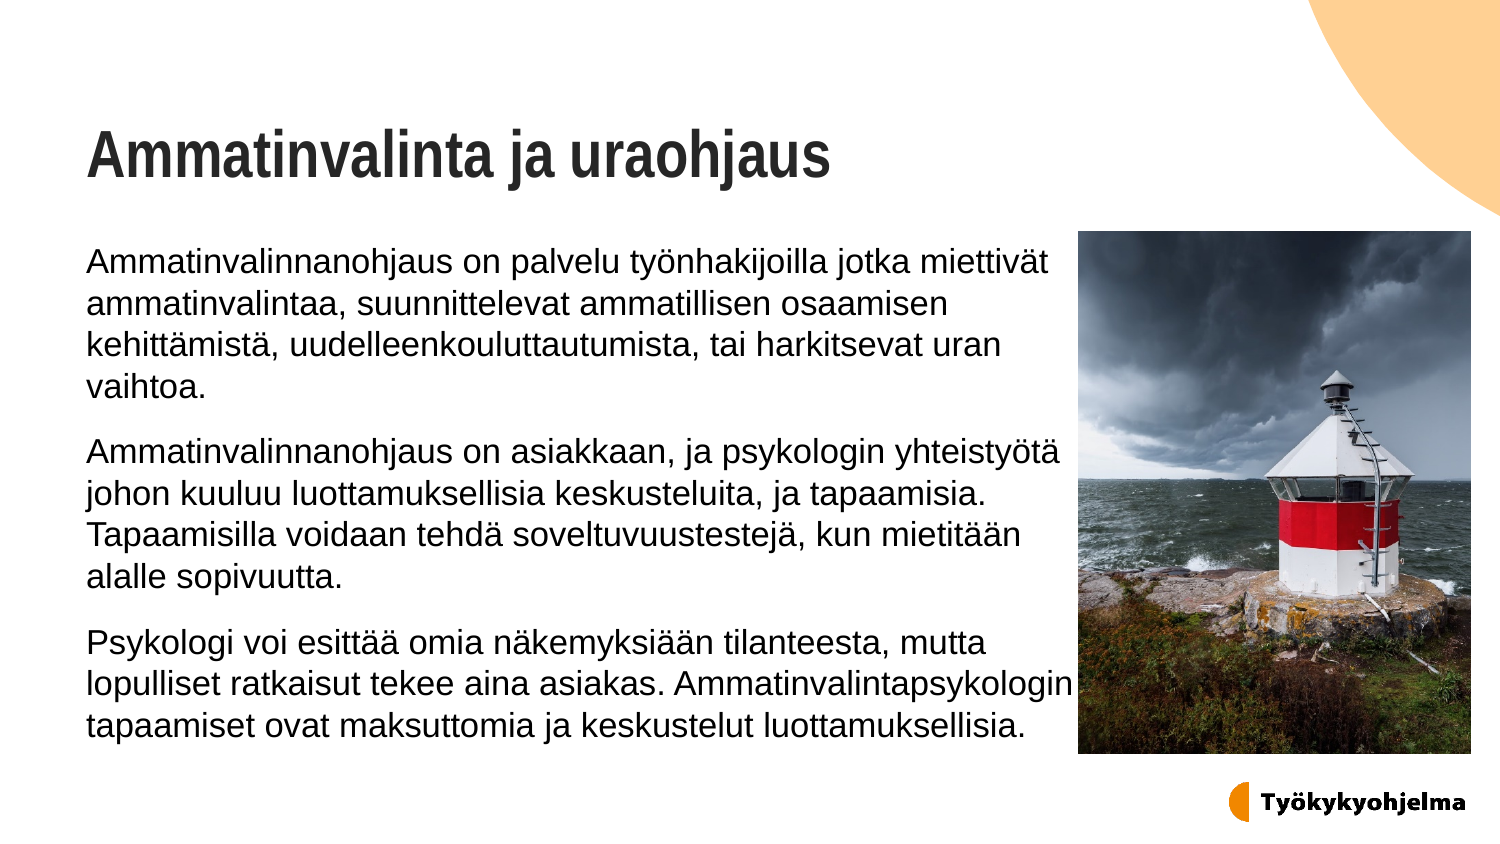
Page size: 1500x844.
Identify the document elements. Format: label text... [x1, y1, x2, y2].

list Ammatinvalinnanohjaus on palvelu työnhakijoilla jotka miettivät ammatinvalintaa, suunnittelevat ammatillisen osaamisen kehittämistä, uudelleenkouluttautumista, tai harkitsevat uran vaihtoa. Ammatinvalinnanohjaus on asiakkaan, ja psykologin yhteistyötä johon kuuluu luottamuksellisia keskusteluita, ja tapaamisia. Tapaamisilla voidaan tehdä soveltuvuustestejä, kun mietitään alalle sopivuutta. Psykologi voi esittää omia näkemyksiään tilanteesta, mutta lopulliset ratkaisut tekee aina asiakas. Ammatinvalintapsykologin tapaamiset ovat maksuttomia ja keskustelut luottamuksellisia. [70, 231, 1091, 788]
picture [1222, 776, 1476, 827]
text_box [524, 391, 975, 453]
picture [1078, 231, 1471, 754]
title Ammatinvalinta ja uraohjaus [70, 38, 1341, 199]
